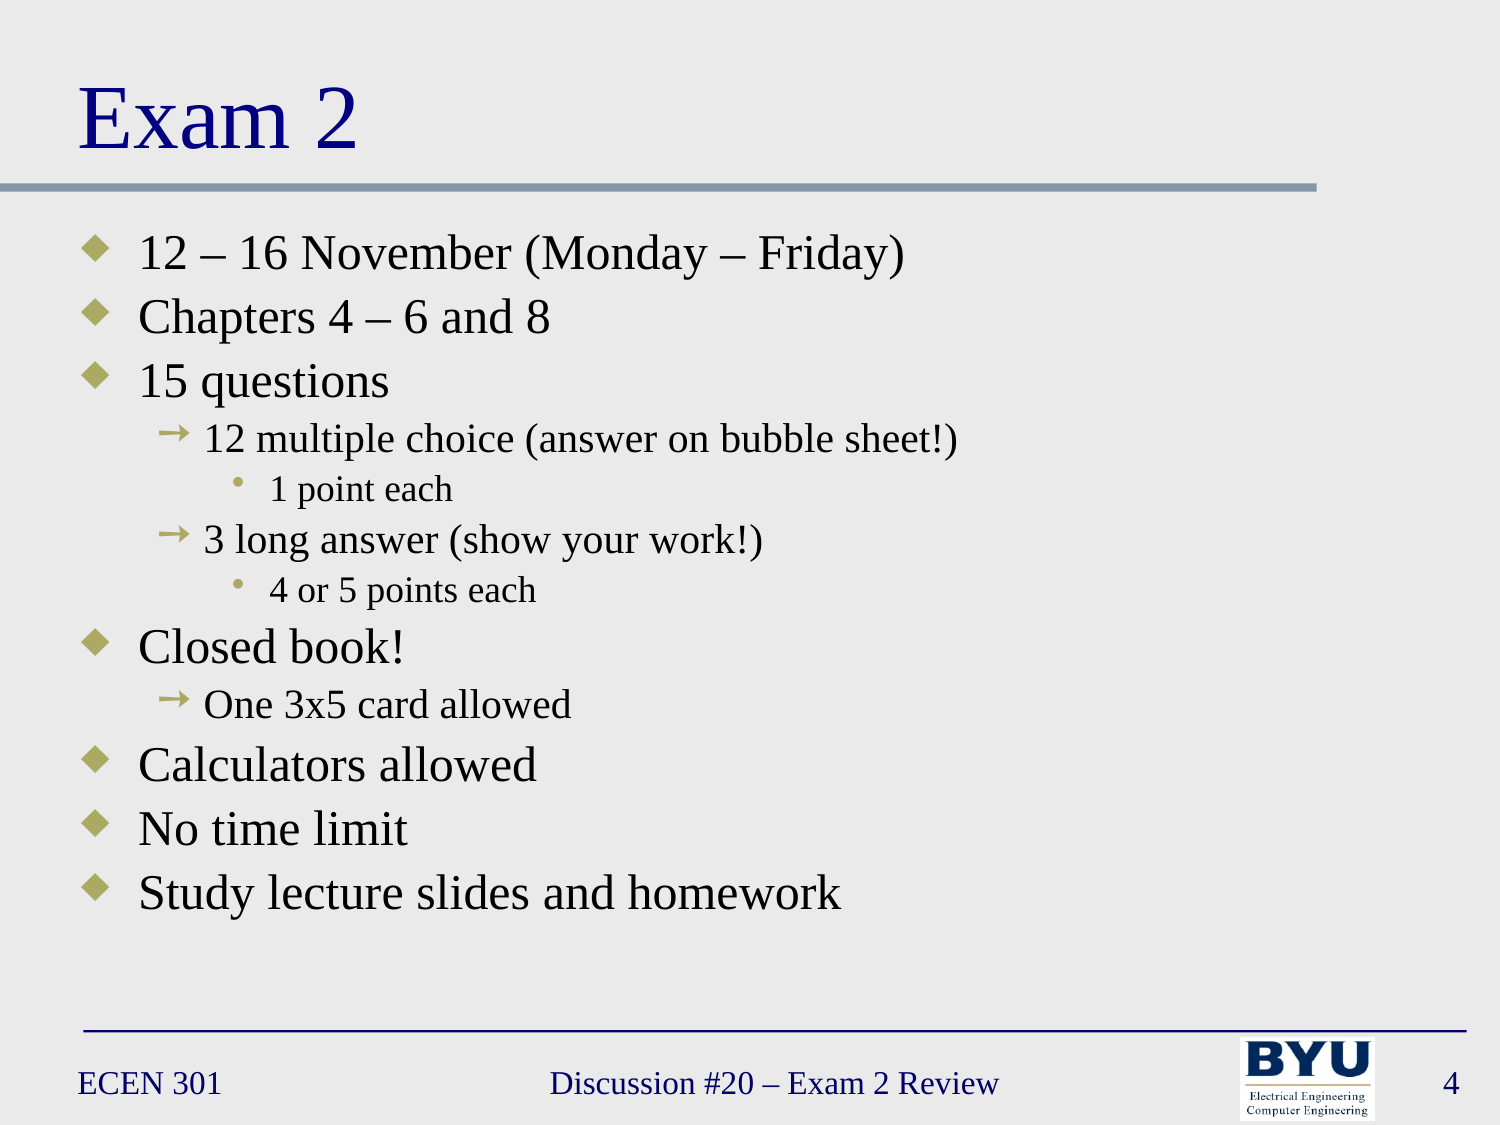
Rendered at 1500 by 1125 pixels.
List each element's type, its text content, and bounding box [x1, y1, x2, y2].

picture [1240, 1037, 1375, 1049]
slide_number 4 [1162, 1049, 1476, 1113]
footer Discussion #20 – Exam 2 Review [487, 1049, 1063, 1113]
list 12 – 16 November (Monday – Friday) Chapters 4 – 6 and 8 15 questions 12 multiple choice (answer on bubble sheet!) 1 point each 3 long answer (show your work!) 4 or 5 points each Closed book! One 3x5 card allowed Calculators allowed No time limit Study lecture slides and homework [66, 218, 1438, 988]
title Exam 2 [62, 24, 1438, 176]
picture [1240, 1113, 1375, 1121]
slide_number ECEN 301 [62, 1049, 388, 1113]
